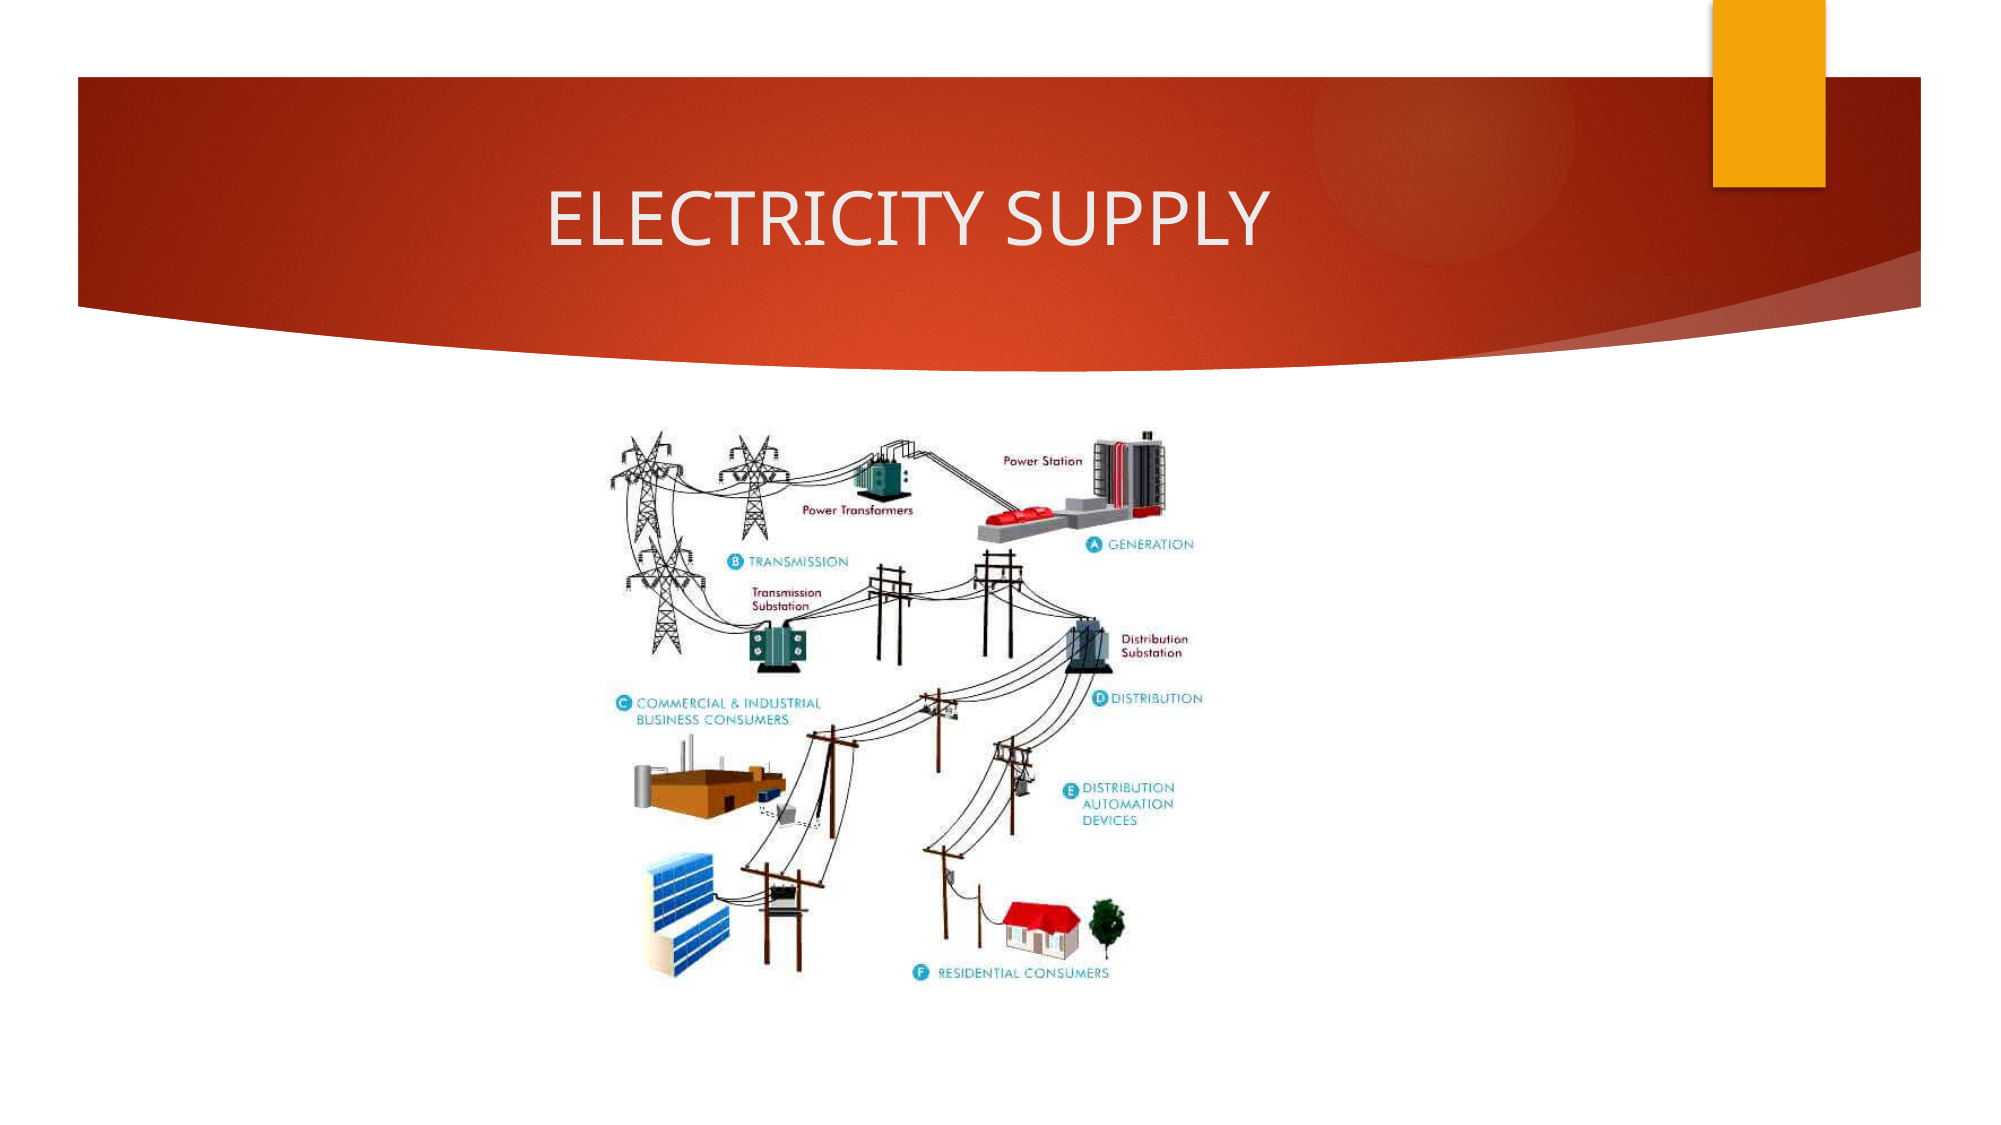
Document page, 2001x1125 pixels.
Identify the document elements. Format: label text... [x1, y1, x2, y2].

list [605, 426, 1212, 988]
title ELECTRICITY SUPPLY [189, 155, 1627, 275]
